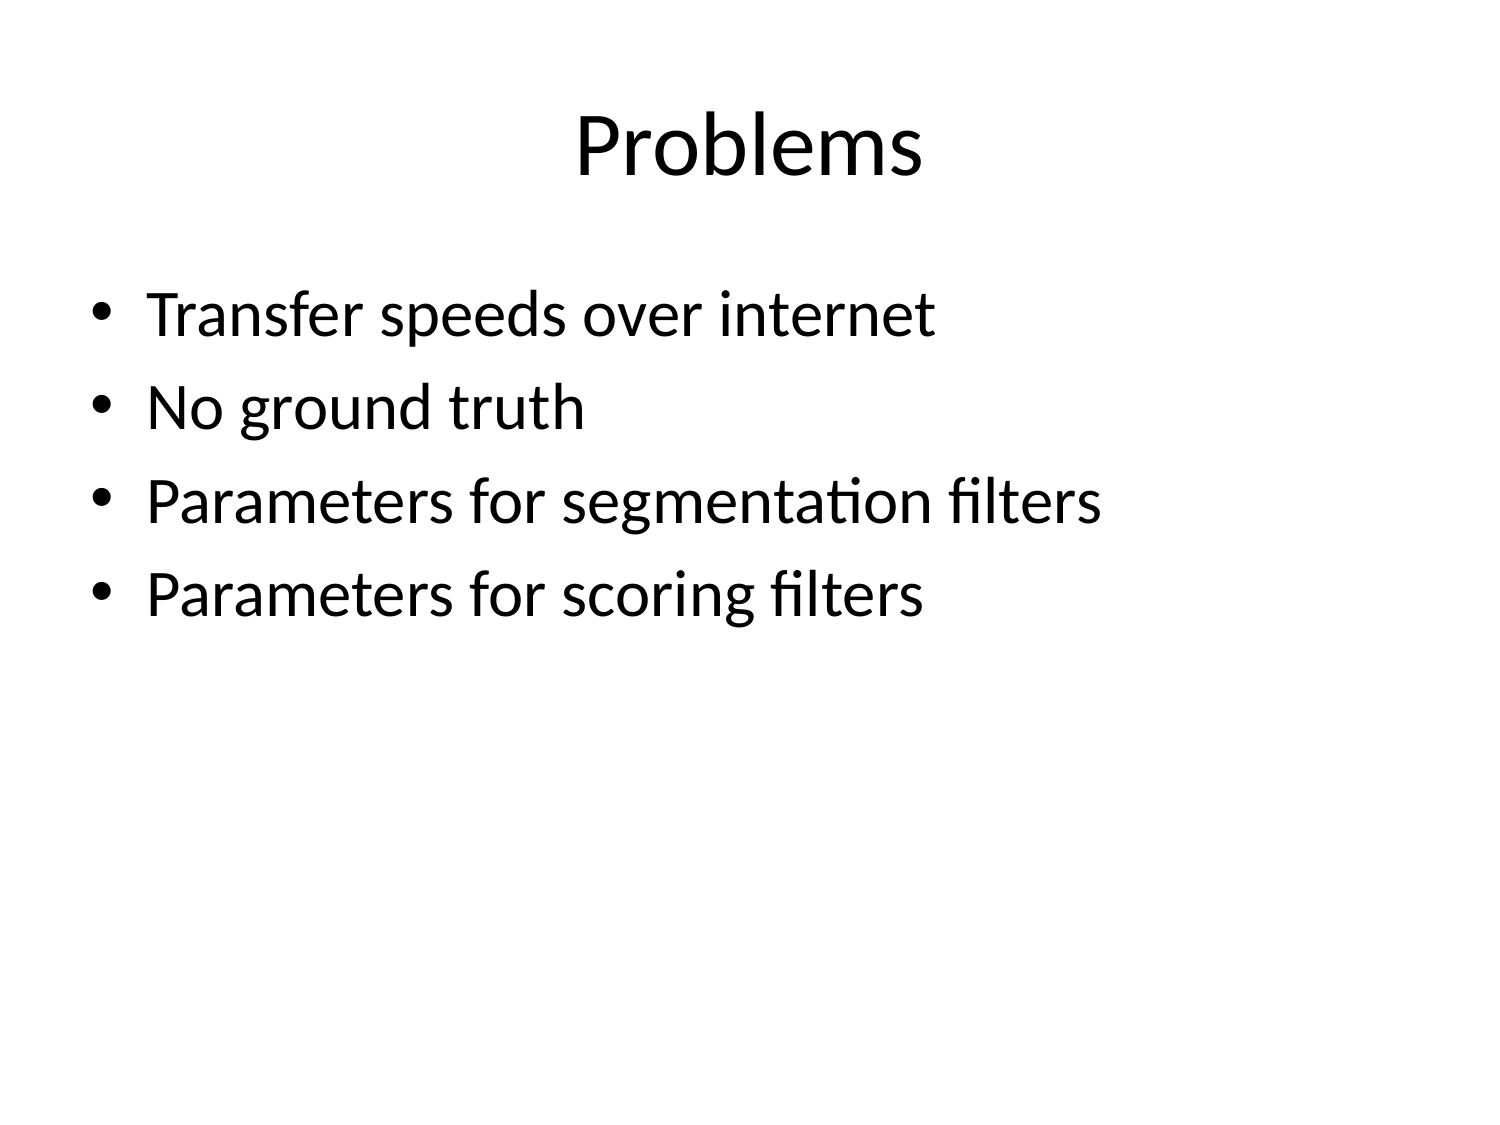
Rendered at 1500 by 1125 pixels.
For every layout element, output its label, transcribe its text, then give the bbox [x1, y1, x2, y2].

list Transfer speeds over internet No ground truth Parameters for segmentation filters Parameters for scoring filters [75, 262, 1425, 1005]
title Problems [75, 45, 1425, 233]
